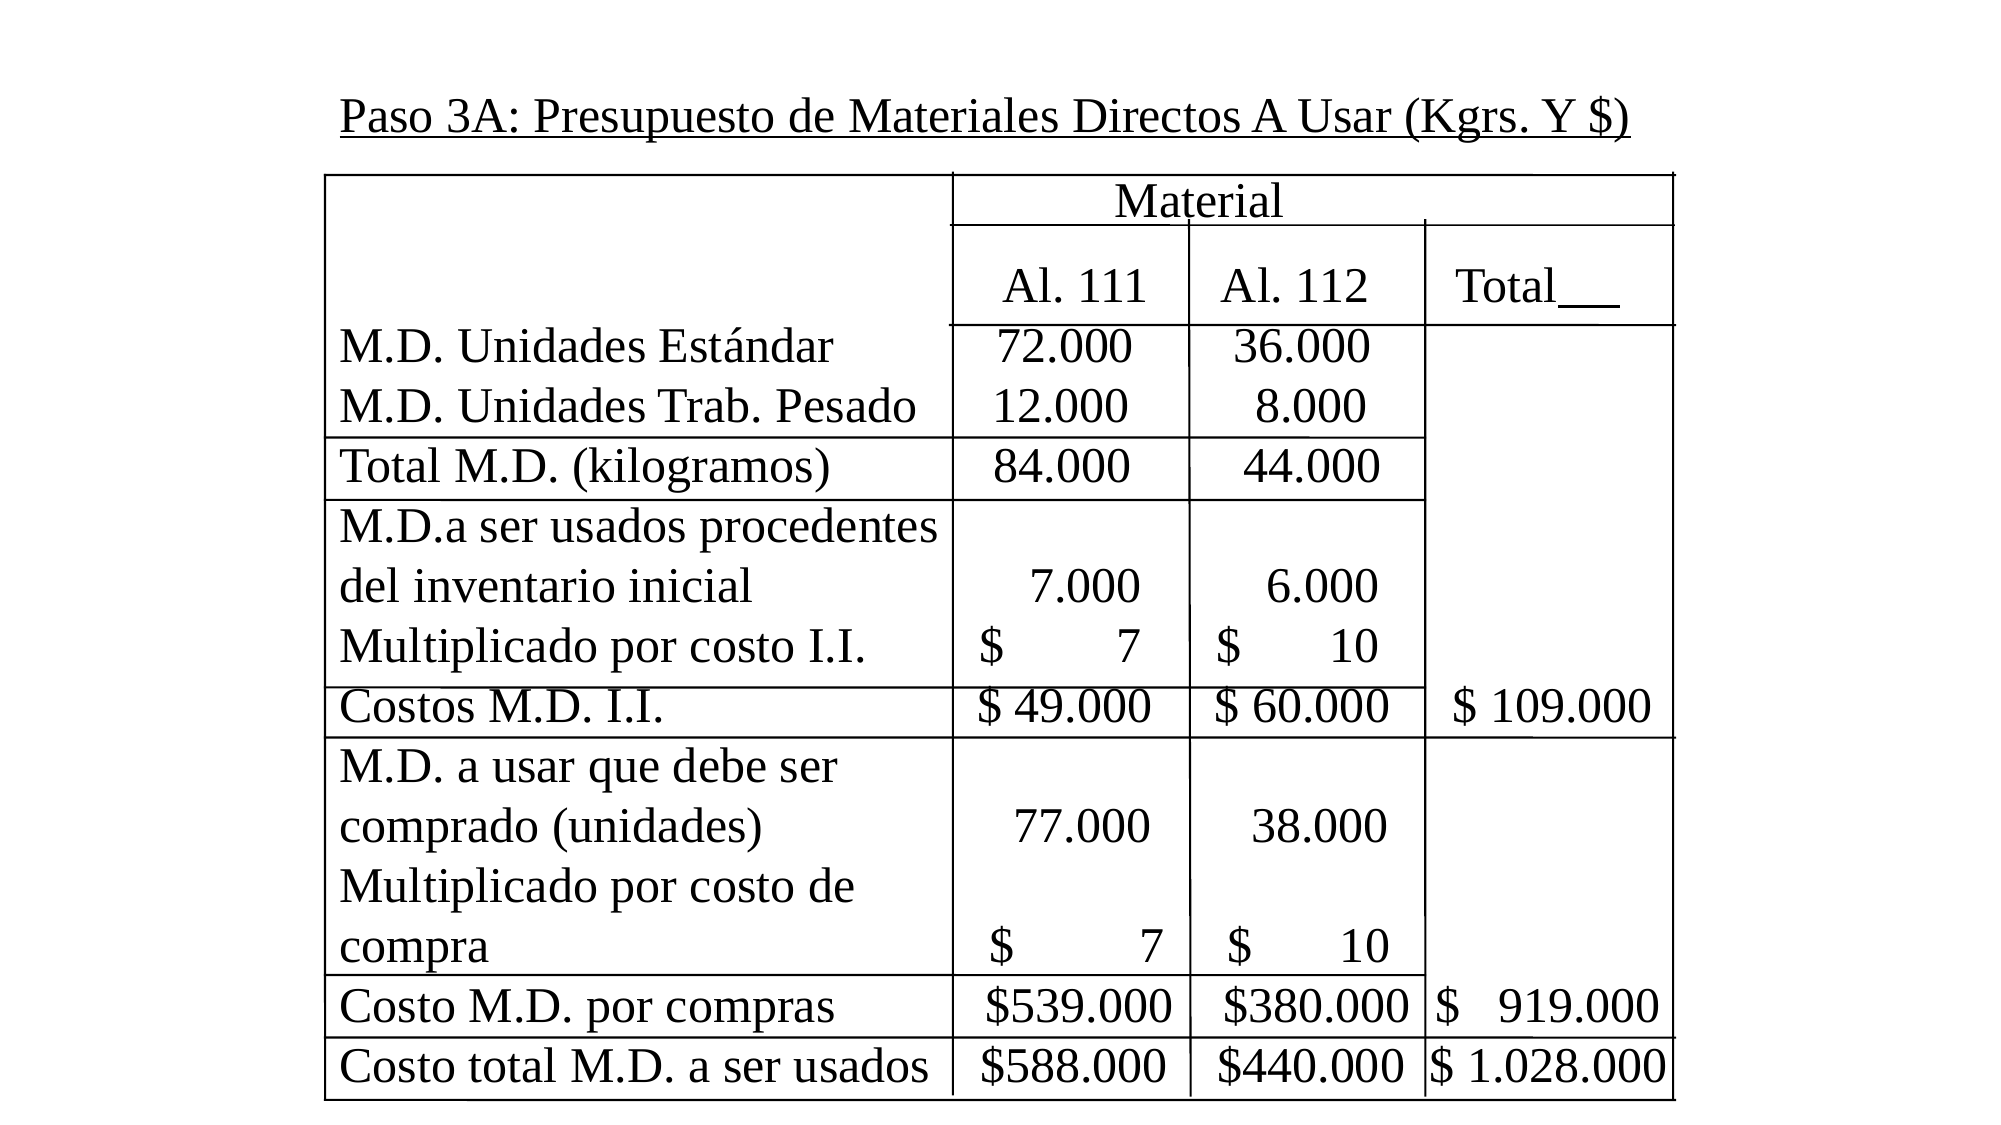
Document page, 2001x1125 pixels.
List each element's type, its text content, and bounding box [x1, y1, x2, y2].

text_box Paso 3A: Presupuesto de Materiales Directos A Usar (Kgrs. Y $) Material Al. 111 Al. 112 Total M.D. Unidades Estándar 72.000 36.000 M.D. Unidades Trab. Pesado 12.000 8.000 Total M.D. (kilogramos) 84.000 44.000 M.D.a ser usados procedentes del inventario inicial 7.000 6.000 Multiplicado por costo I.I. $ 7 $ 10 Costos M.D. I.I. $ 49.000 $ 60.000 $ 109.000 M.D. a usar que debe ser comprado (unidades) 77.000 38.000 Multiplicado por costo de compra $ 7 $ 10 Costo M.D. por compras $539.000 $380.000 $ 919.000 Costo total M.D. a ser usados $588.000 $440.000 $ 1.028.000 [324, 75, 1688, 1125]
